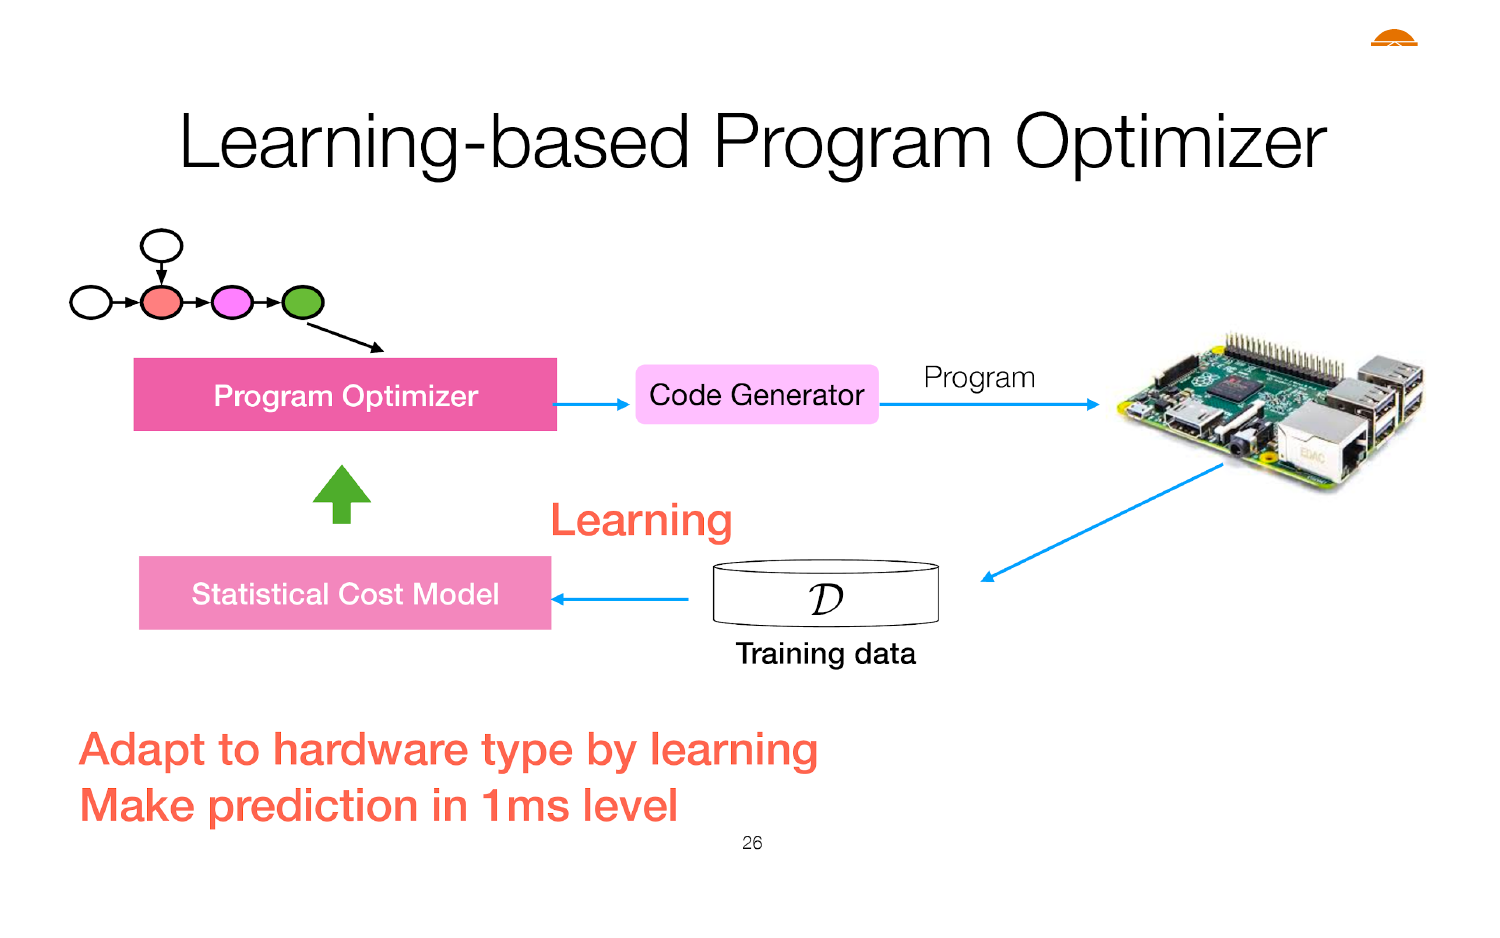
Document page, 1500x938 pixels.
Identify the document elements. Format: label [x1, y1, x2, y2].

picture [24, 46, 1481, 866]
